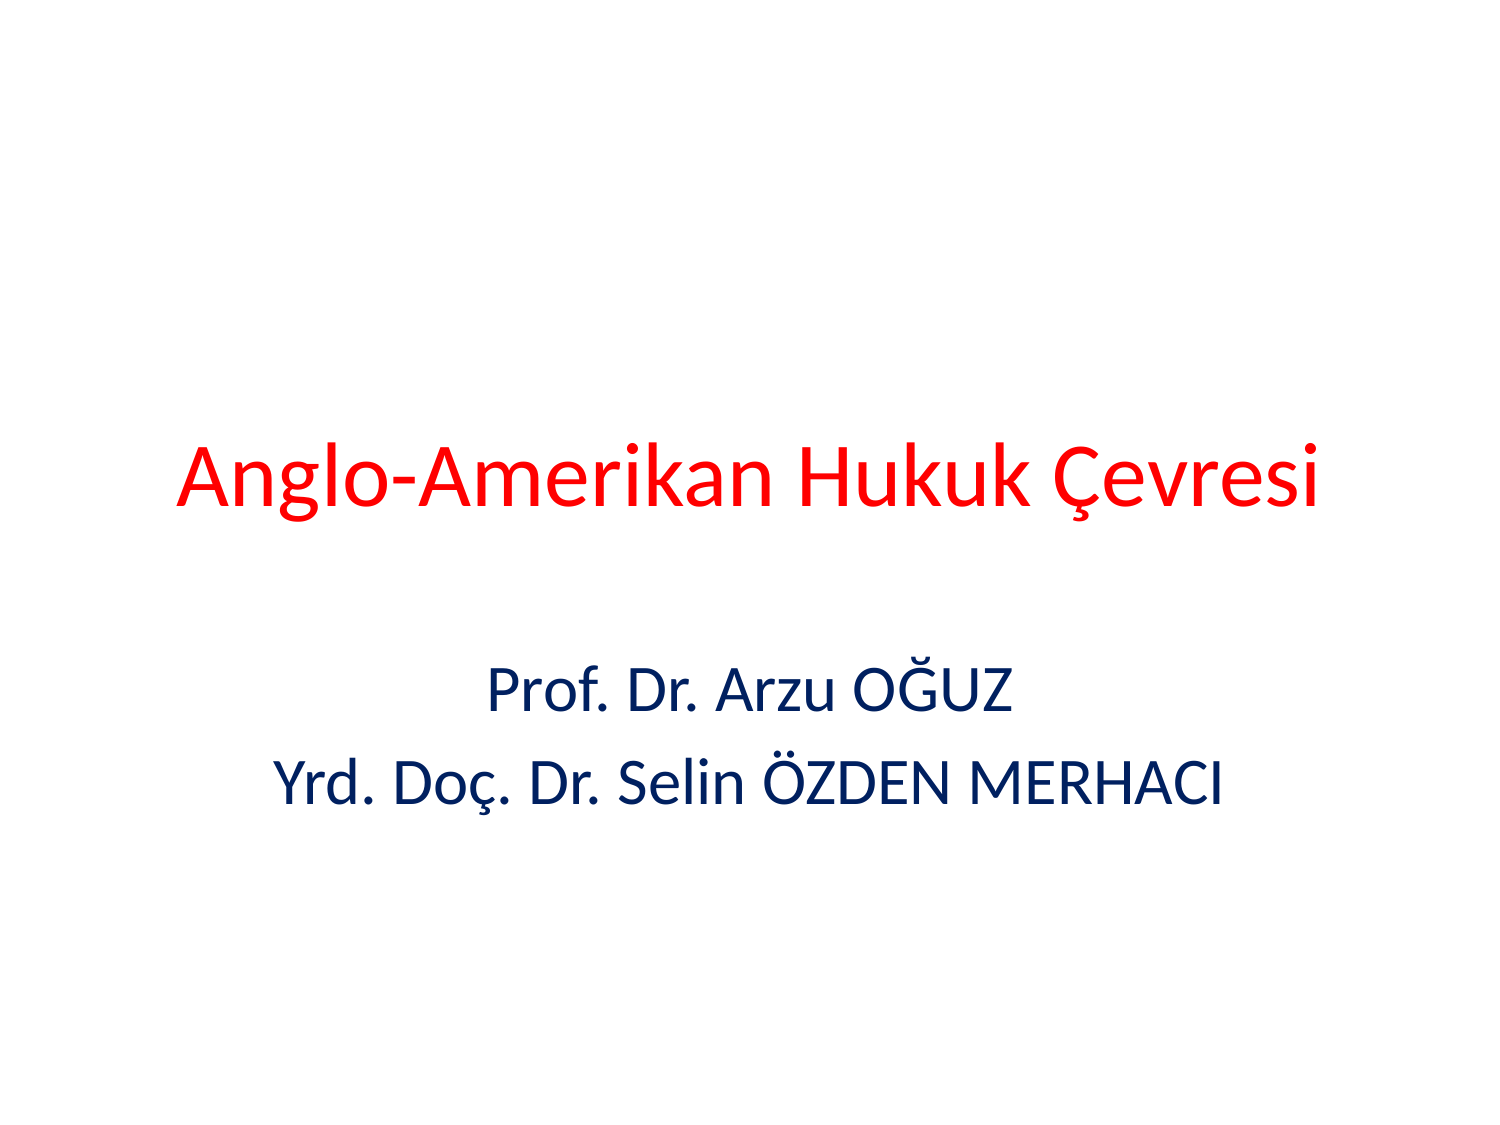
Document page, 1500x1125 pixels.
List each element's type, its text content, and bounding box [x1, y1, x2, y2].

subtitle Prof. Dr. Arzu OĞUZ Yrd. Doç. Dr. Selin ÖZDEN MERHACI [225, 637, 1275, 925]
title Anglo-Amerikan Hukuk Çevresi [112, 349, 1388, 591]
